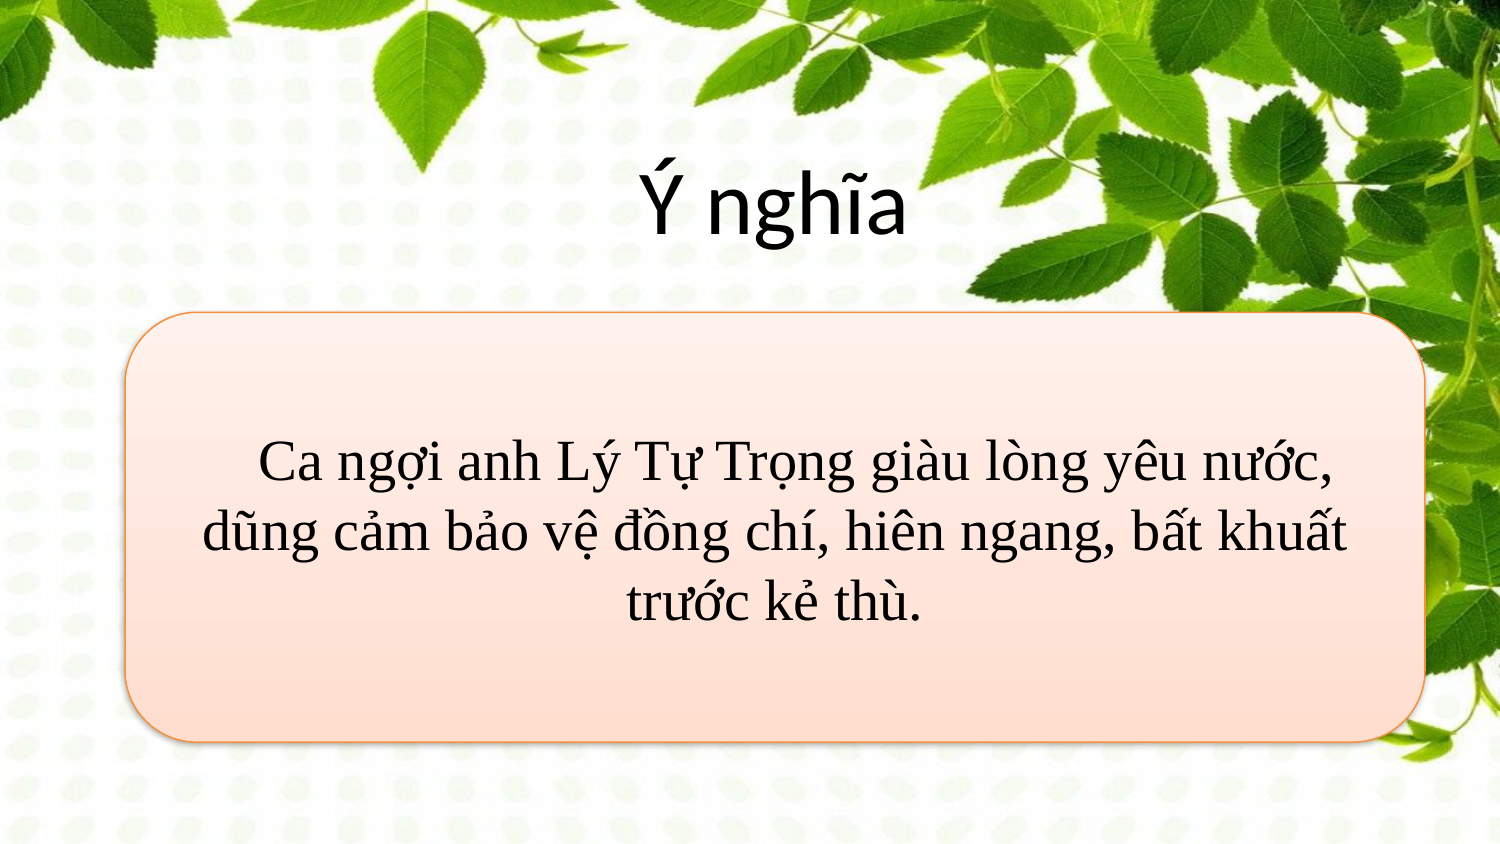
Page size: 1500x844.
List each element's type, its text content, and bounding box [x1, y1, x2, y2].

title Ý nghĩa [99, 126, 1451, 269]
picture [0, 0, 1500, 844]
text_box Ca ngợi anh Lý Tự Trọng giàu lòng yêu nước, dũng cảm bảo vệ đồng chí, hiên ngang, bất khuất trước kẻ thù. [124, 311, 1426, 743]
